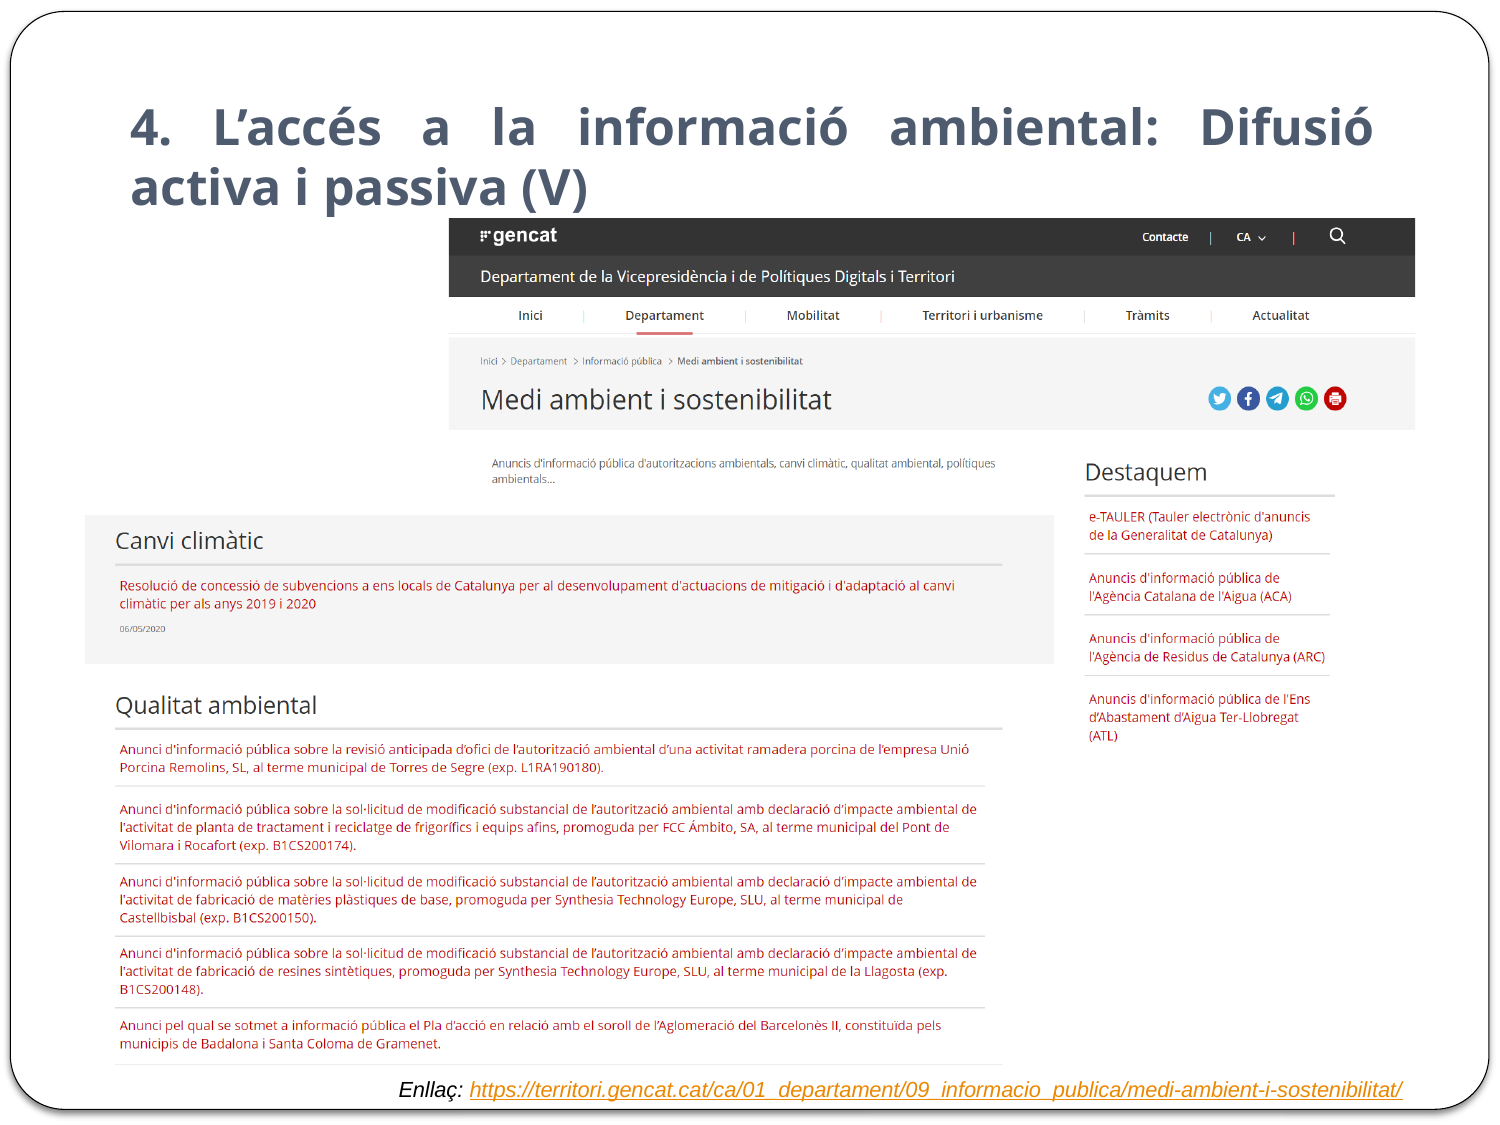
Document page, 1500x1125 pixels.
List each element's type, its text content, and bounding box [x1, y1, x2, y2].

title 4. L’accés a la informació ambiental: Difusió activa i passiva (V) [114, 42, 1391, 231]
picture [84, 217, 1416, 1071]
text_box Enllaç: https://territori.gencat.cat/ca/01_departament/09_informacio_publica/medi-ambient-i-sostenibilitat/ [383, 1068, 1500, 1110]
